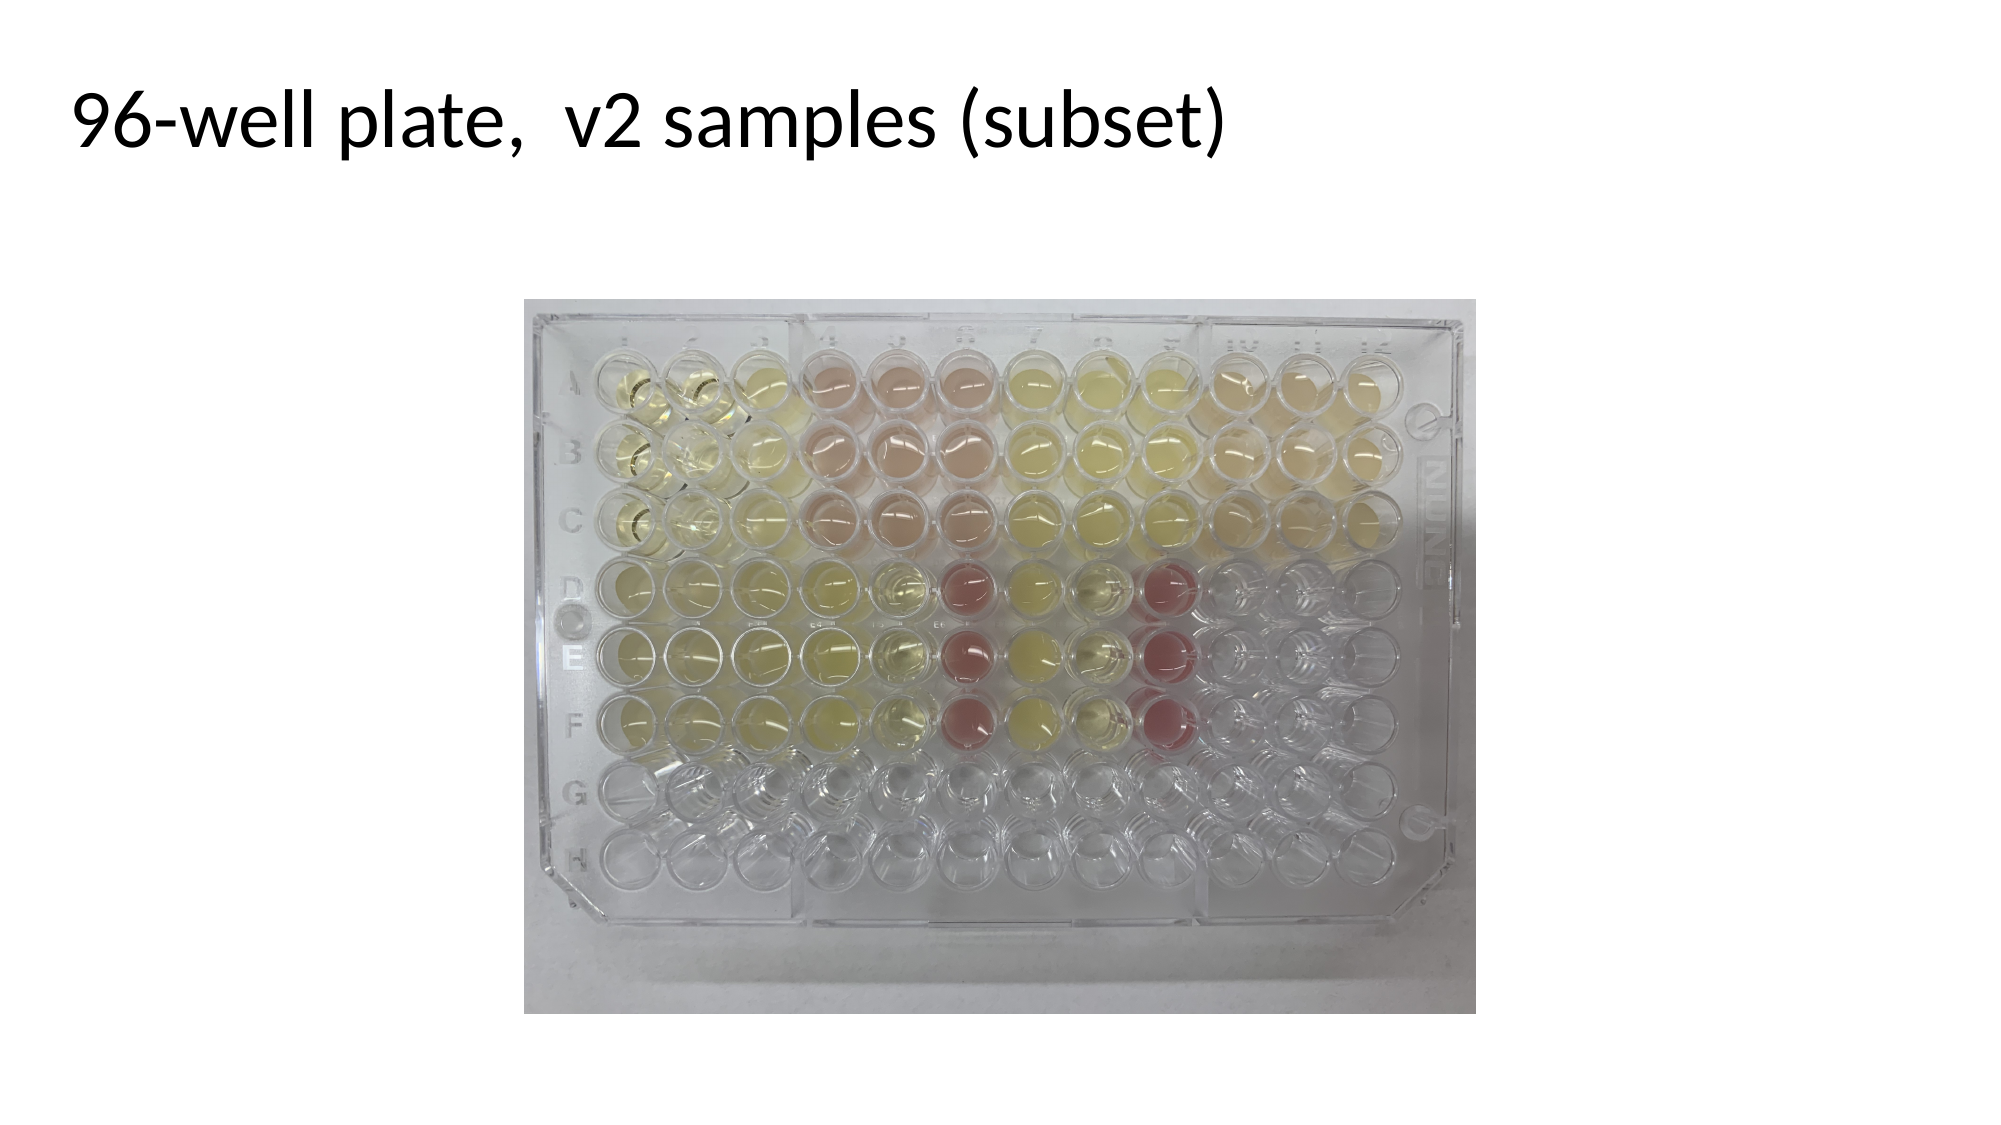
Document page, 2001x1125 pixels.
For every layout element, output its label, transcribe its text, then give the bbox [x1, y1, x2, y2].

picture [524, 299, 1476, 1014]
text_box 96-well plate, v2 samples (subset) [54, 57, 1245, 172]
